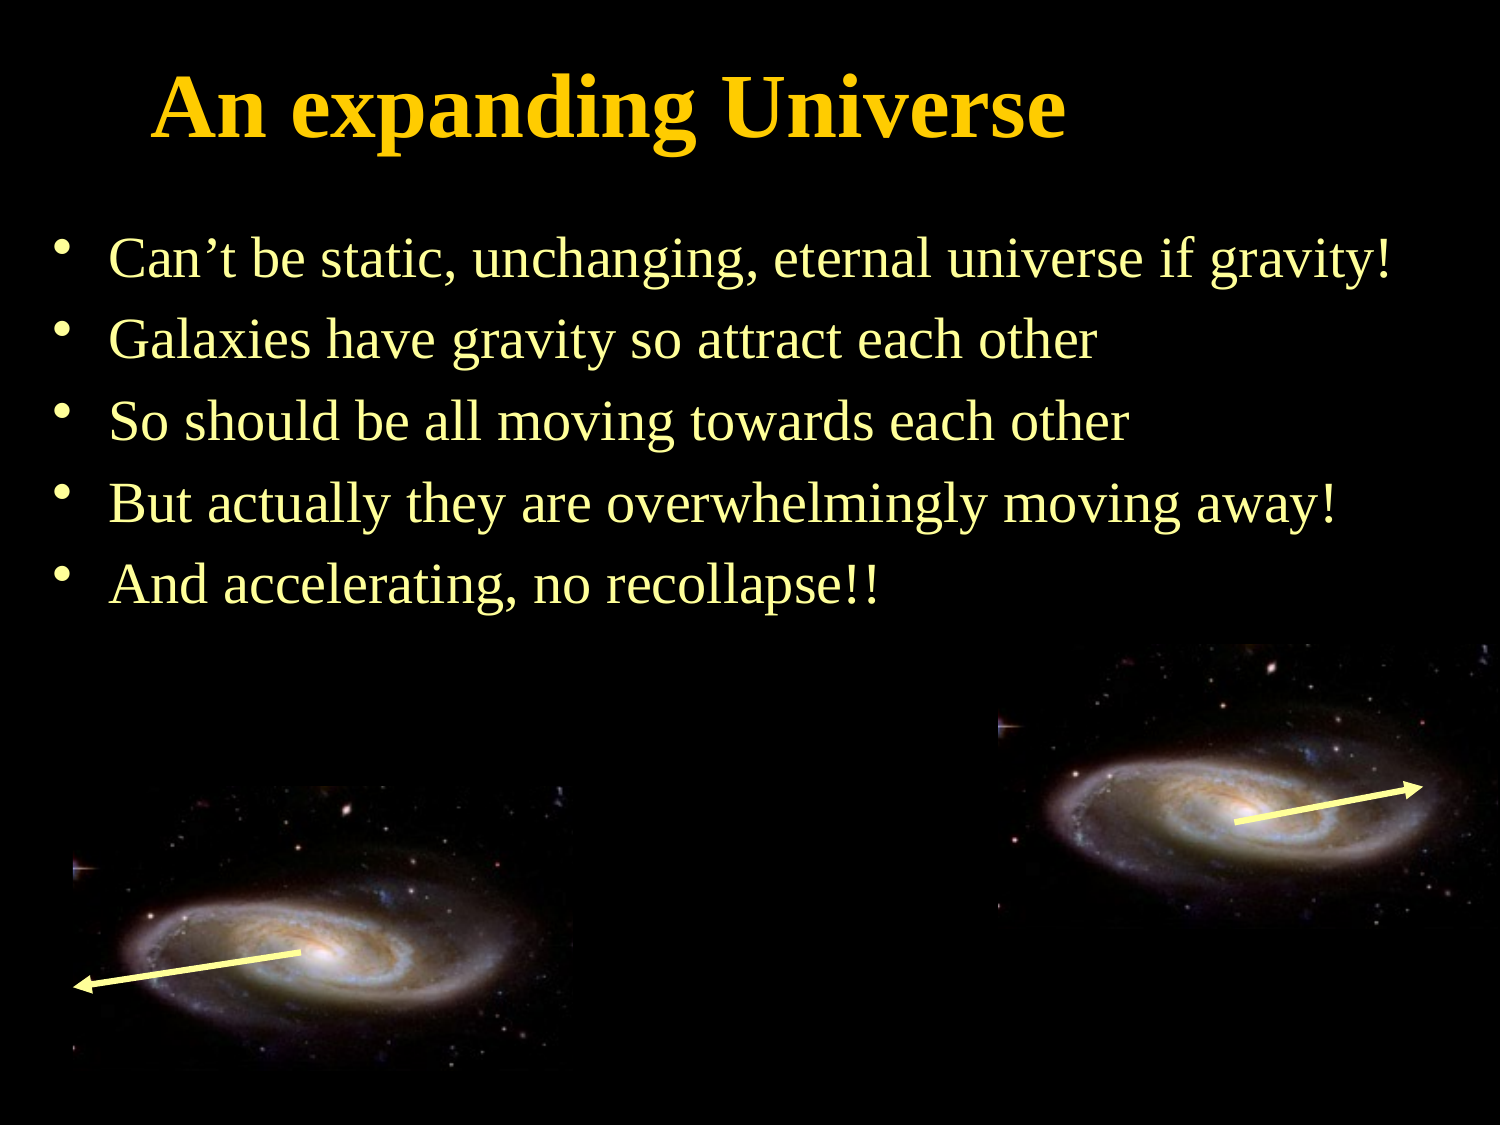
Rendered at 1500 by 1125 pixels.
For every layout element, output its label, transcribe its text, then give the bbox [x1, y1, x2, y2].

picture [72, 786, 574, 1071]
picture [997, 644, 1499, 929]
text_box An expanding Universe [112, 7, 1388, 195]
text_box Can’t be static, unchanging, eternal universe if gravity! Galaxies have gravity so attract each other So should be all moving towards each other But actually they are overwhelmingly moving away! And accelerating, no recollapse!! [37, 129, 1500, 1125]
